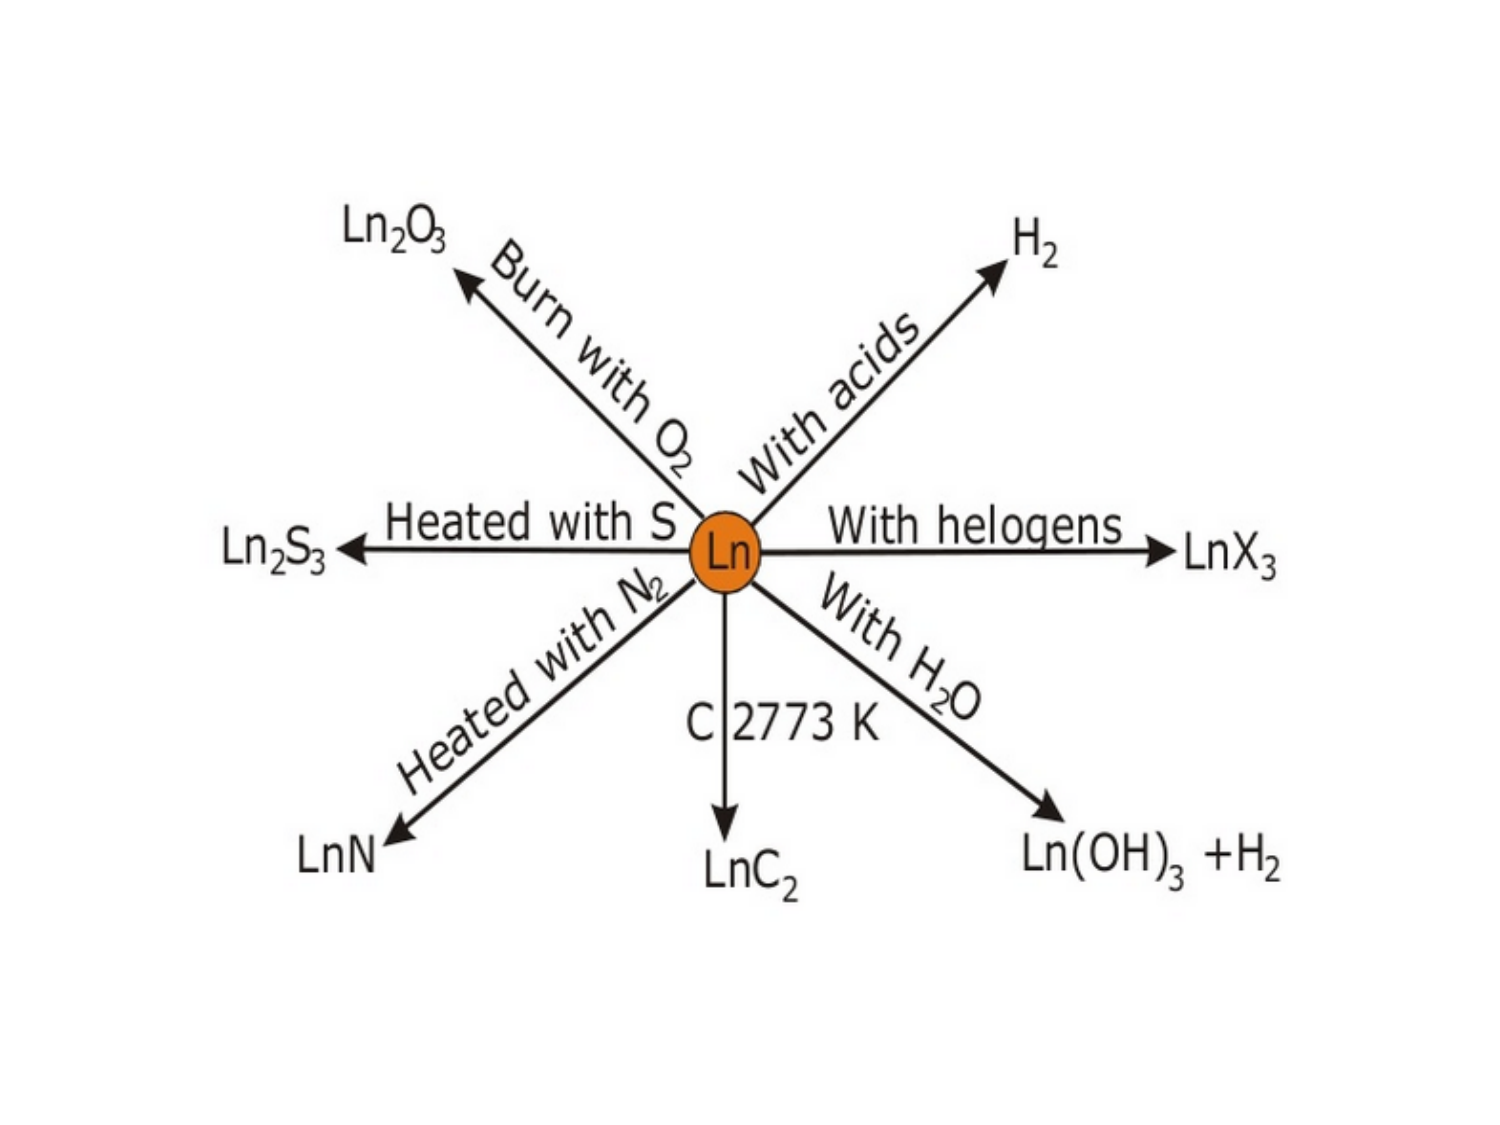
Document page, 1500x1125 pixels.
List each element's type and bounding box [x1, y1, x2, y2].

picture [187, 149, 1354, 938]
